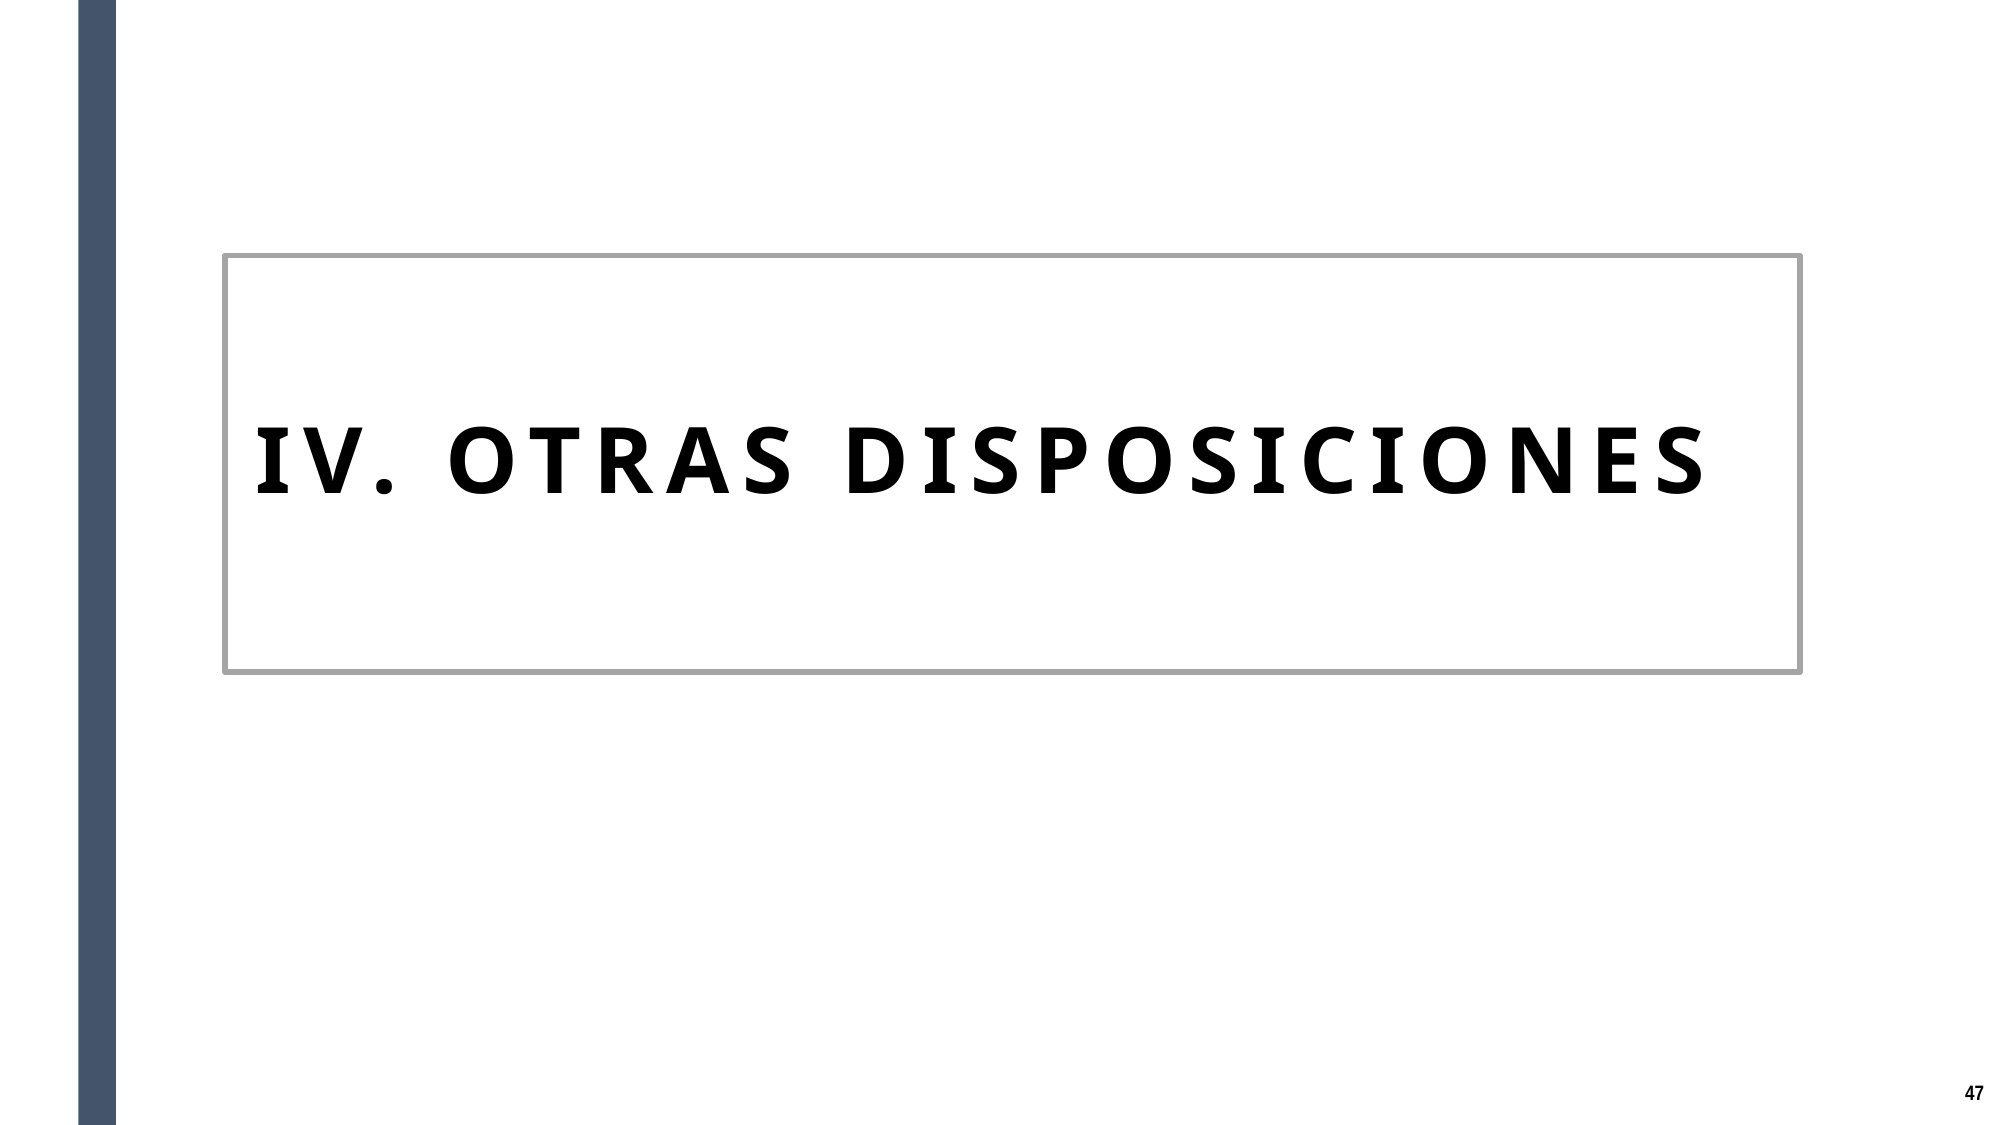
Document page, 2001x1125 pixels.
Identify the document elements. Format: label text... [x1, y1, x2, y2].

title IV. OTRAS DISPOSICIONES [222, 253, 1803, 675]
slide_number 46 [1737, 1058, 2000, 1125]
